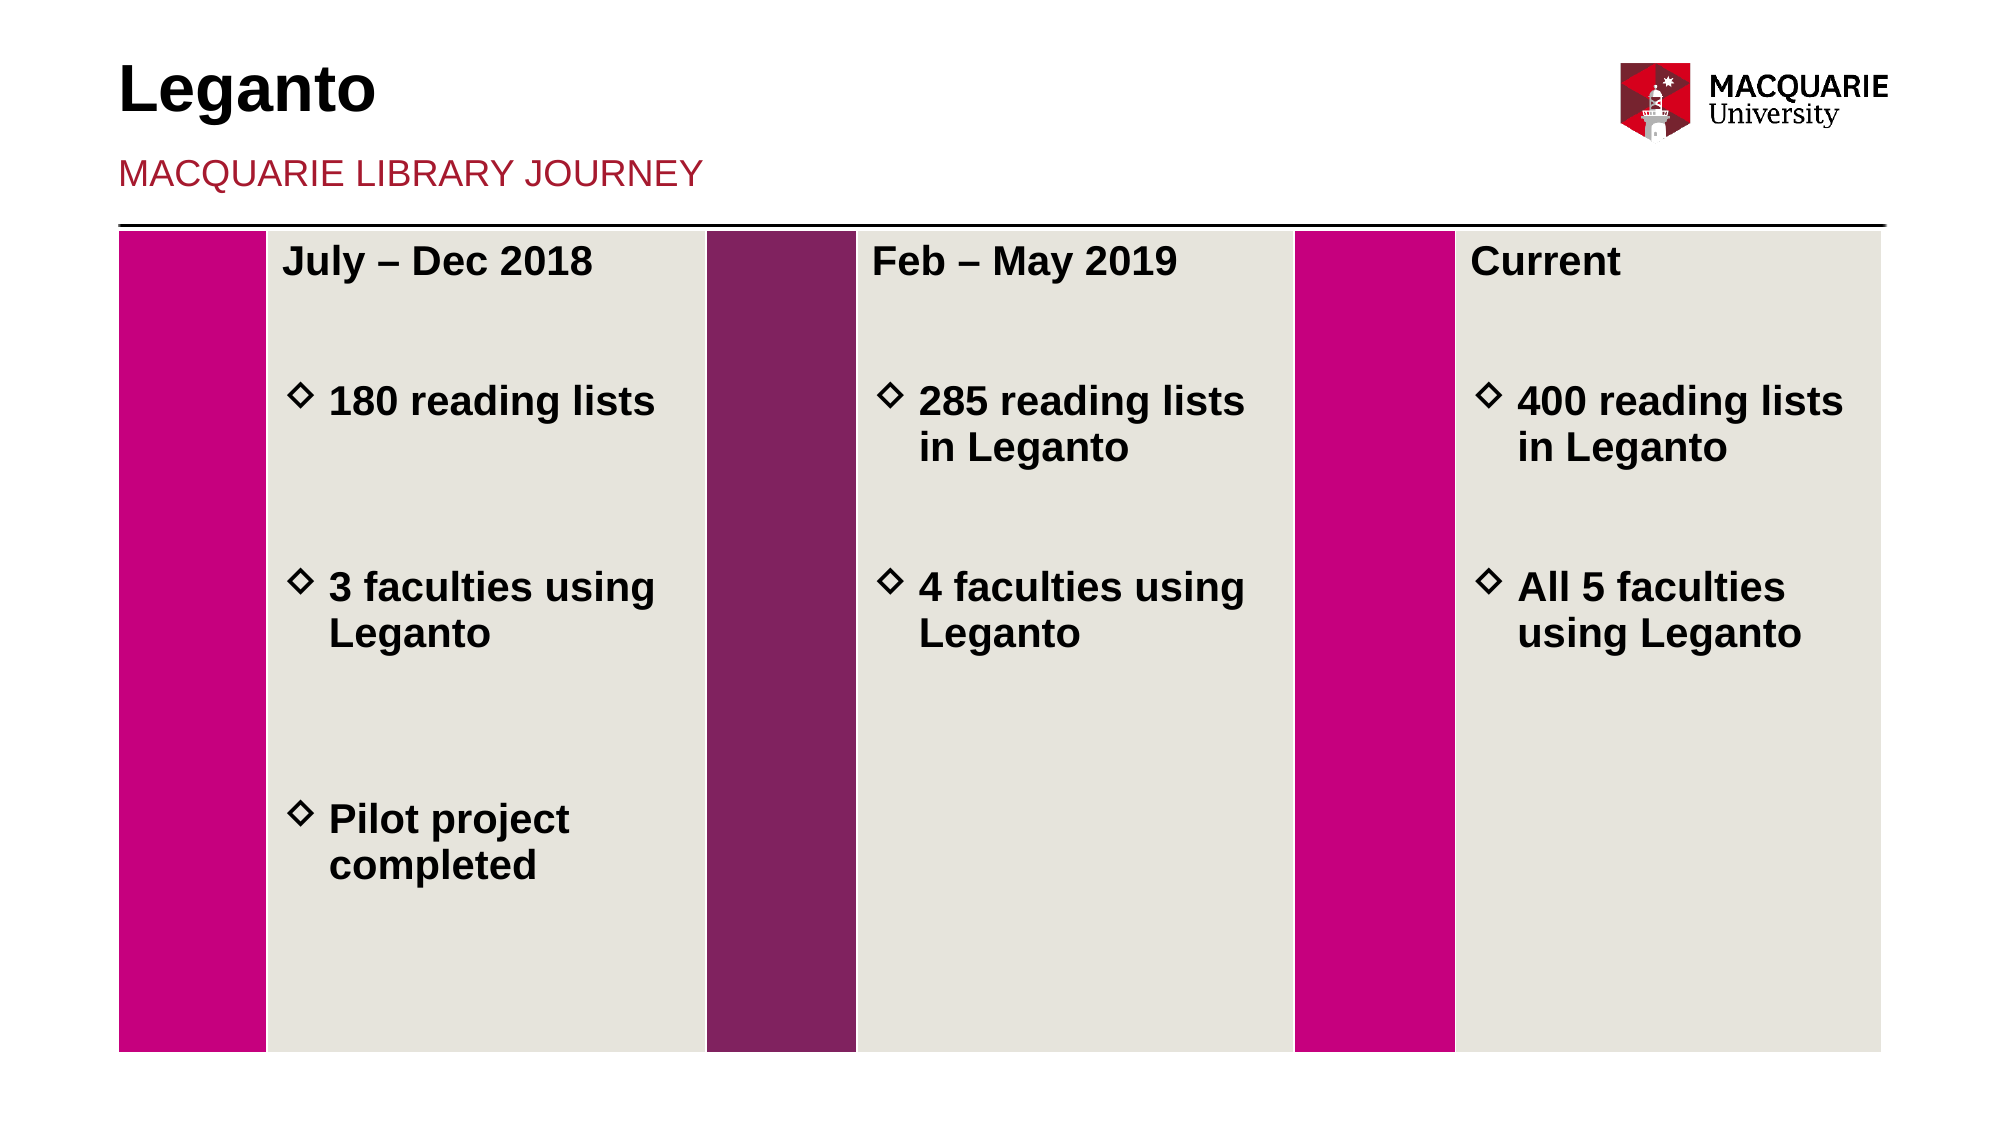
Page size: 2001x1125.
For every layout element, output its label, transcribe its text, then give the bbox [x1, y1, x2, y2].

table_header Feb – May 2019 285 reading lists in Leganto 4 faculties using Leganto [858, 231, 1293, 1052]
list Macquarie Library journey [118, 149, 1520, 222]
title Leganto [118, 45, 1506, 149]
picture [1586, 35, 1922, 161]
table_header July – Dec 2018 180 reading lists 3 faculties using Leganto Pilot project completed [268, 231, 705, 1052]
table_header Current 400 reading lists in Leganto All 5 faculties using Leganto [1456, 231, 1881, 1052]
table_header [119, 231, 266, 1052]
table_header [707, 231, 856, 1052]
table_header [1295, 231, 1455, 1052]
